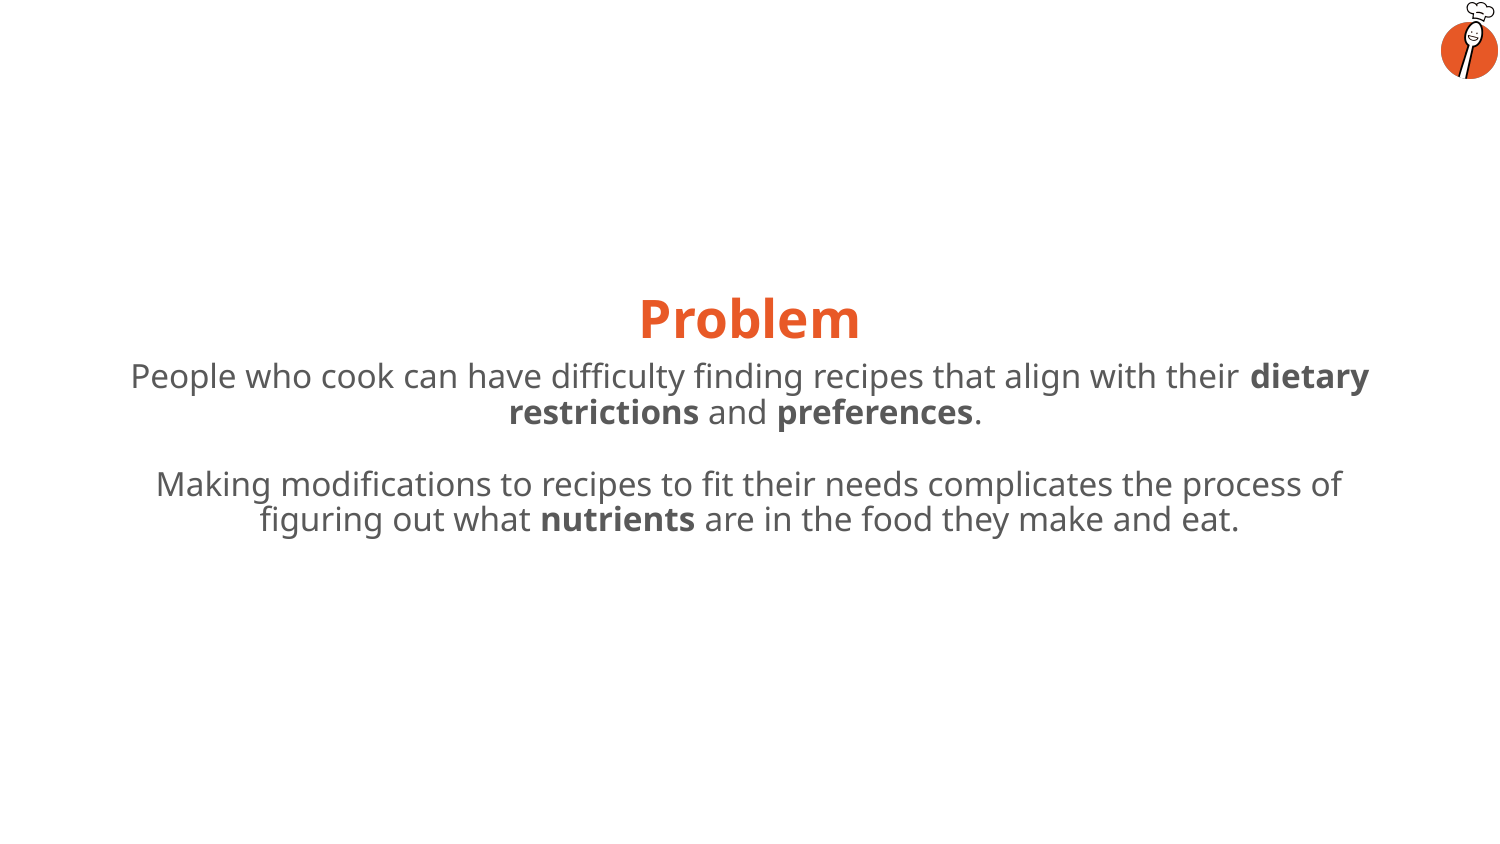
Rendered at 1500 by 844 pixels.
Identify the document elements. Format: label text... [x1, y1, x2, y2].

text_box People who cook can have difficulty finding recipes that align with their dietary restrictions and preferences. Making modifications to recipes to fit their needs complicates the process of figuring out what nutrients are in the food they make and eat. [112, 344, 1388, 555]
picture [1441, 2, 1498, 79]
title Problem [328, 271, 1172, 344]
